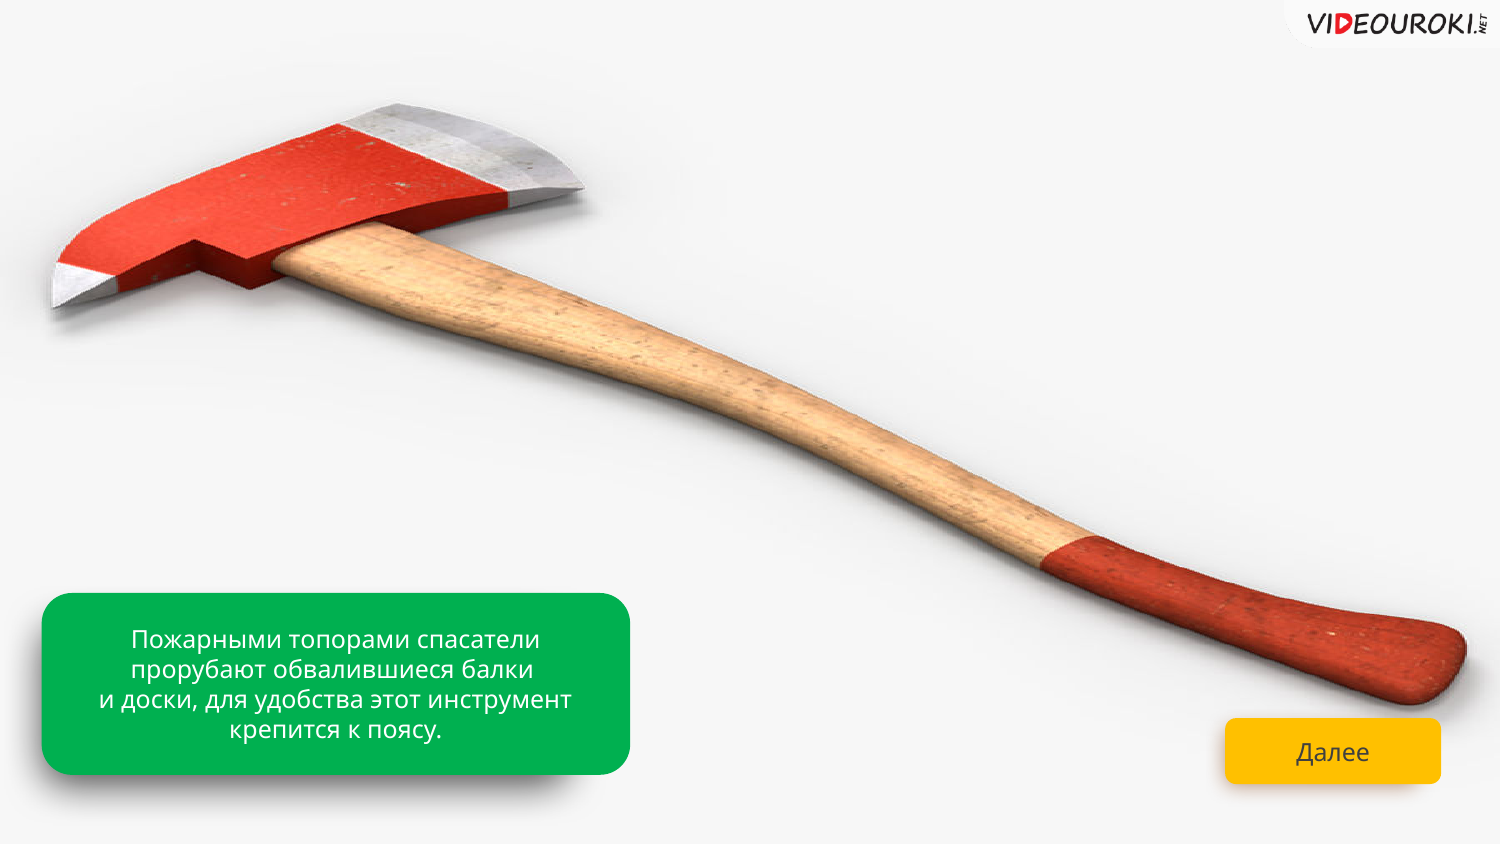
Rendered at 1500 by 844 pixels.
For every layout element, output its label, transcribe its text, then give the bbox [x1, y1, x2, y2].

text_box Пожарными топорами спасатели прорубают обвалившиеся балки и доски, для удобства этот инструмент крепится к поясу. [40, 591, 632, 776]
picture [0, 0, 1500, 844]
text_box Далее [1225, 718, 1442, 785]
